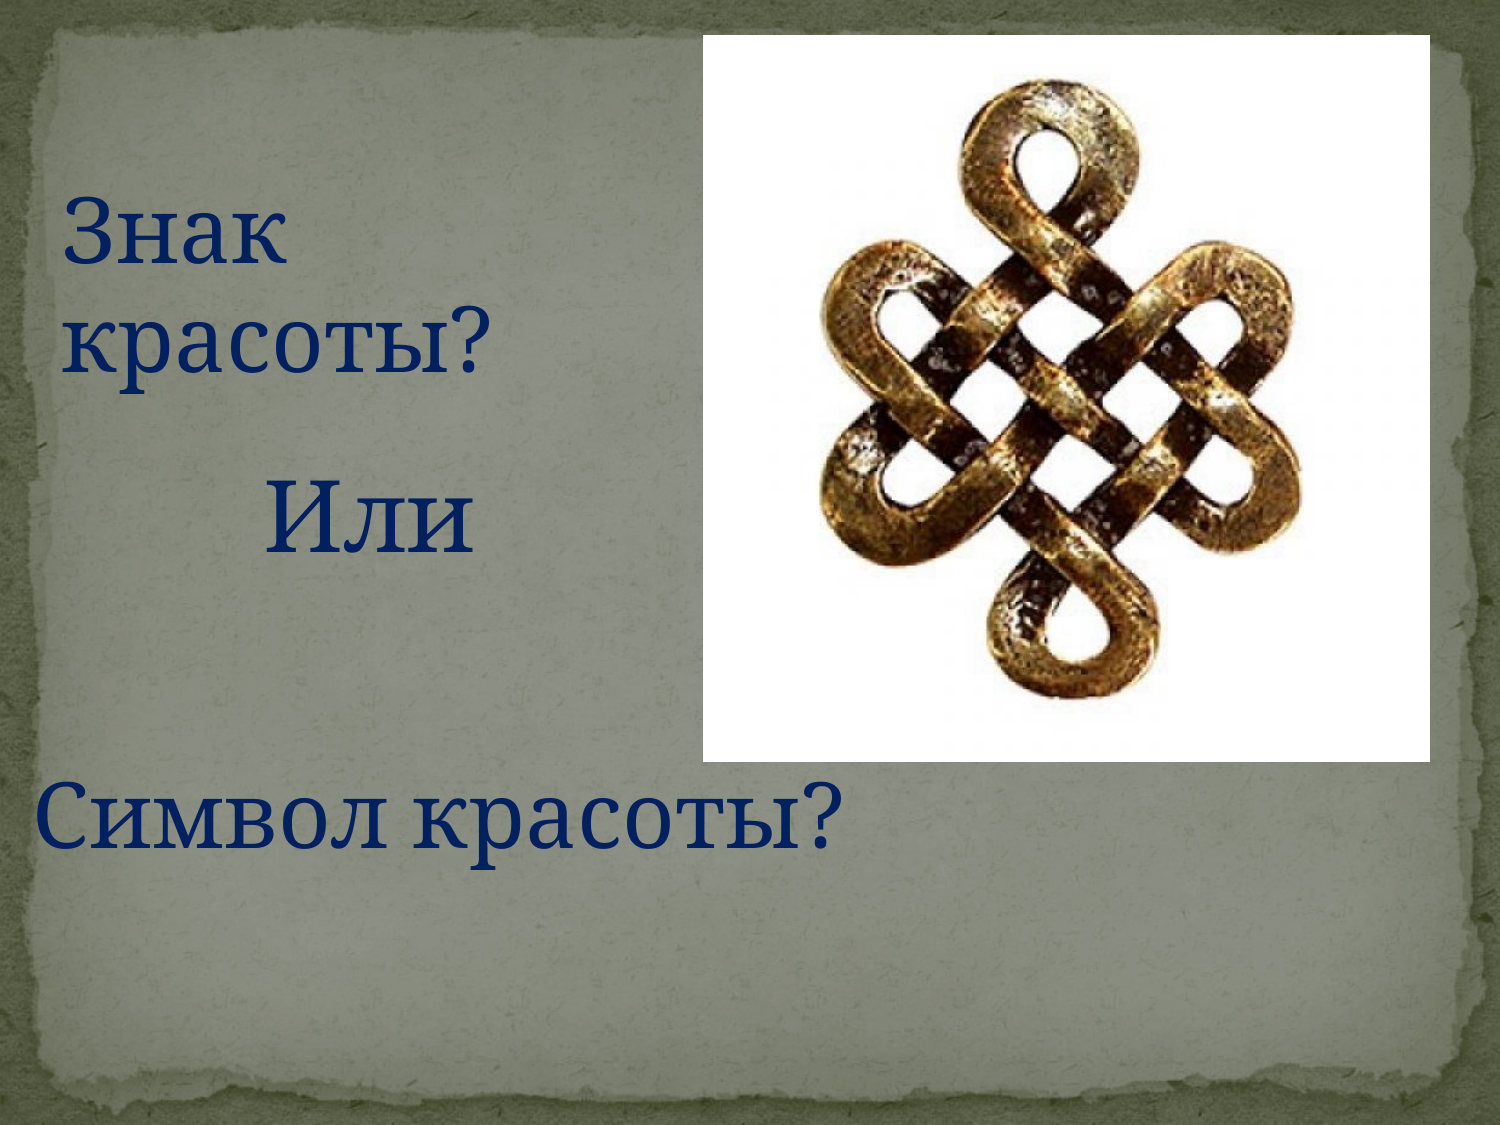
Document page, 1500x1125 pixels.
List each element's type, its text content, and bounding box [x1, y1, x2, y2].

text_box Или [239, 445, 491, 580]
text_box Символ красоты? [18, 749, 861, 875]
text_box Знак красоты? [46, 163, 680, 399]
picture [703, 35, 1430, 762]
